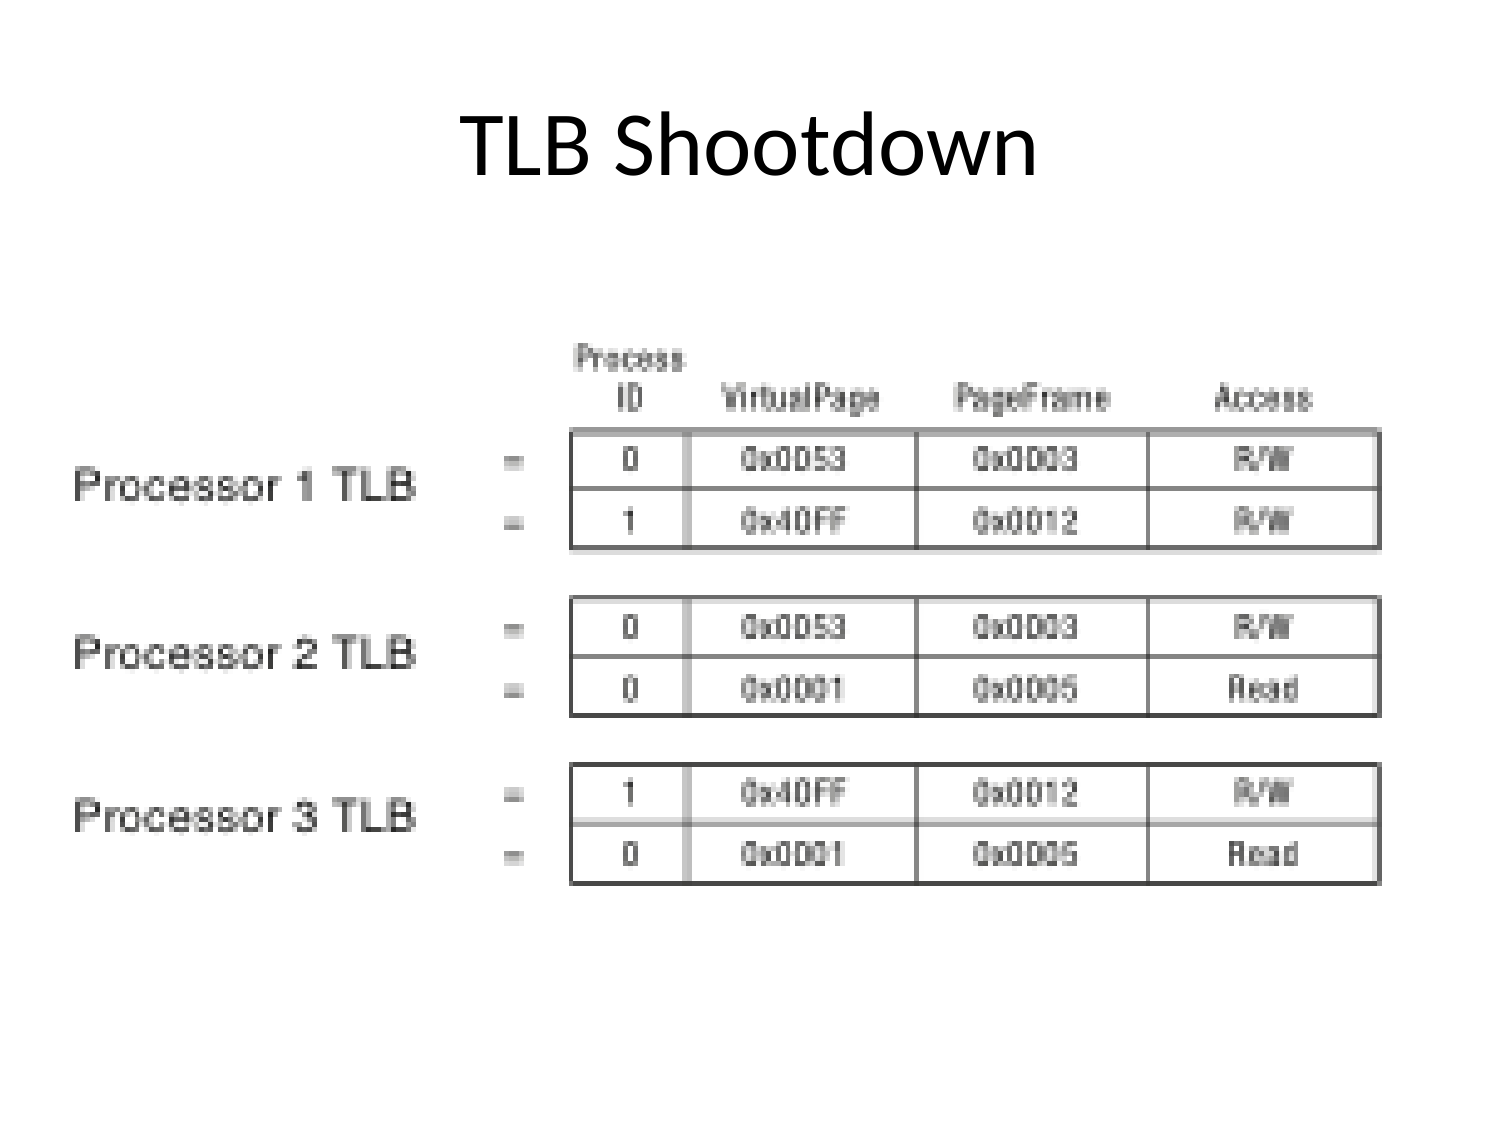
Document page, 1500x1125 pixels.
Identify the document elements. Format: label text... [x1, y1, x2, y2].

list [0, 176, 1500, 1093]
title TLB Shootdown [75, 45, 1425, 174]
